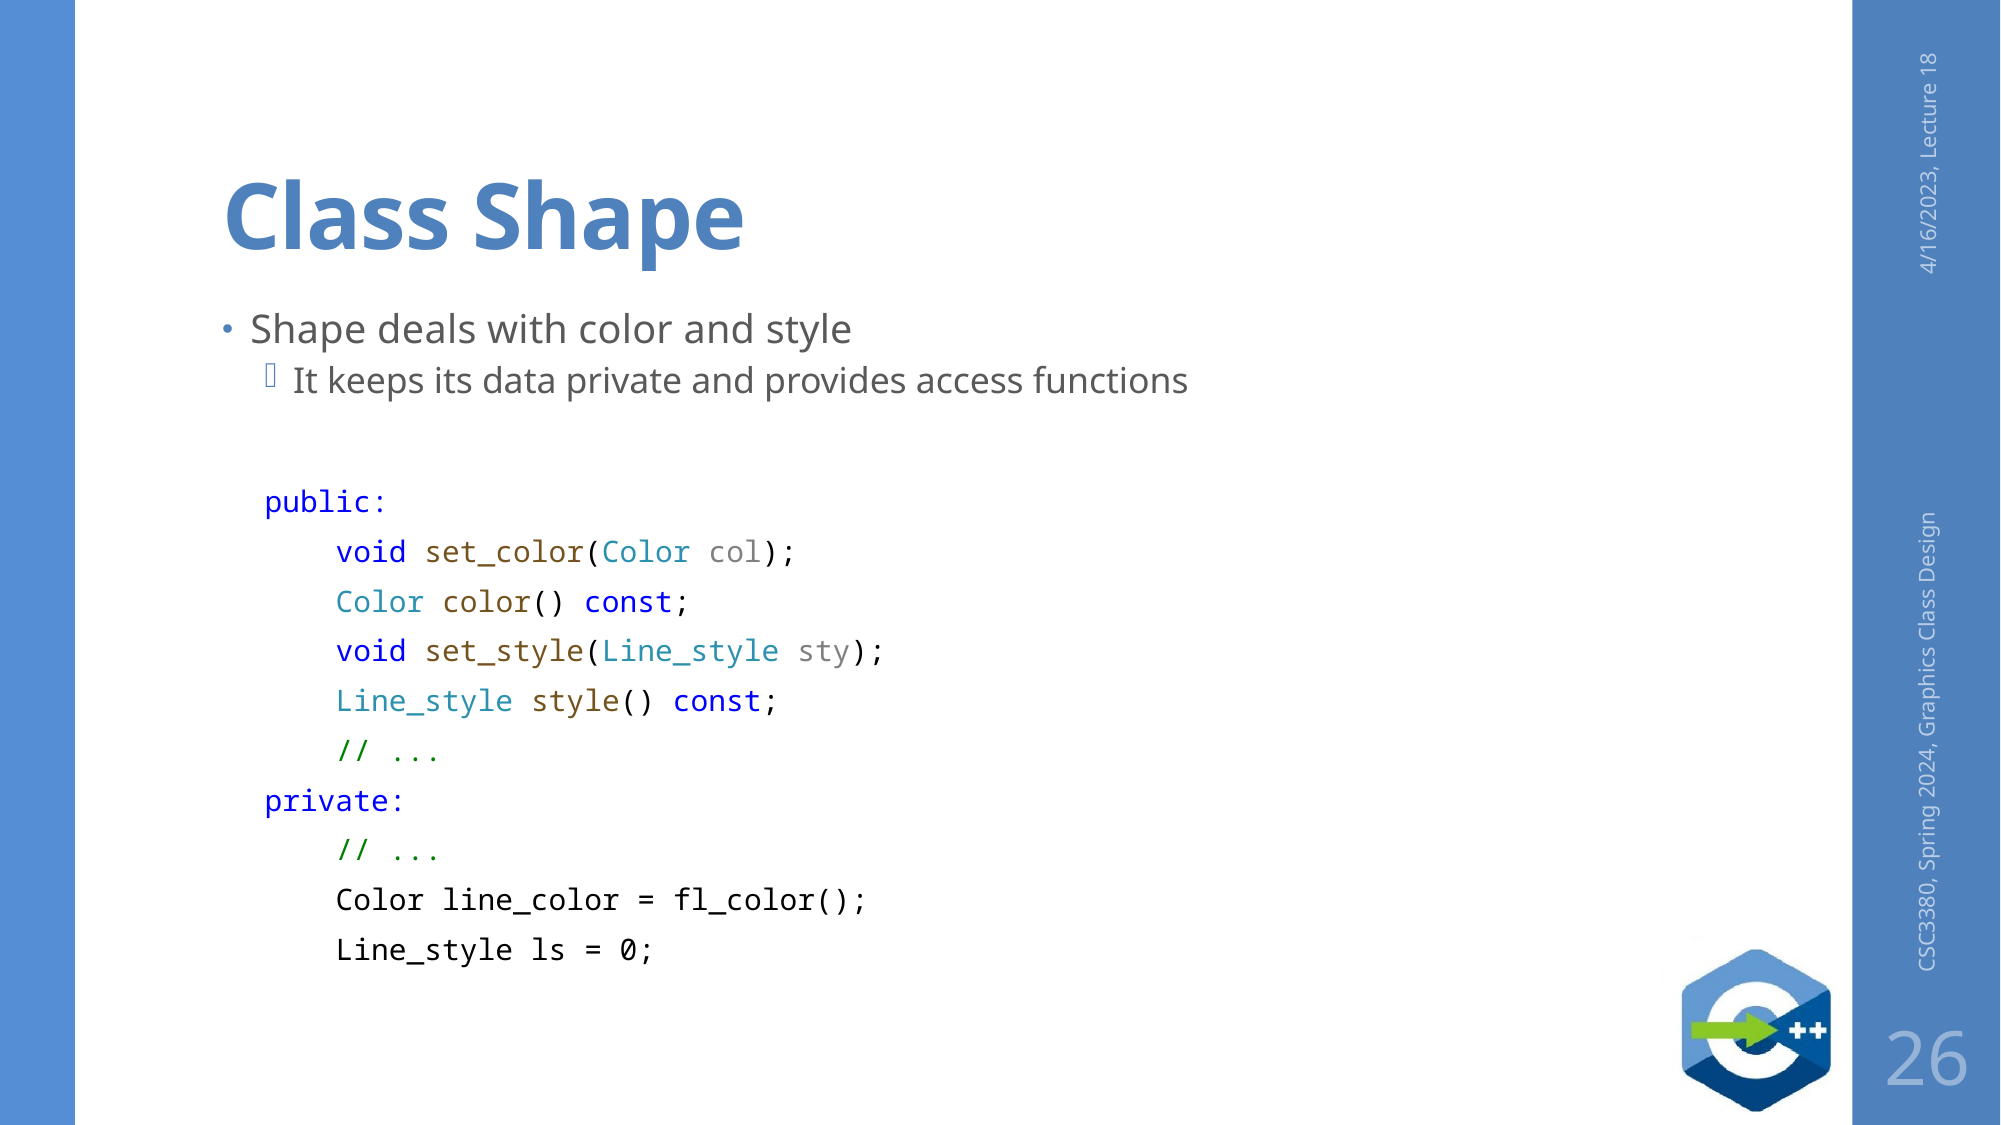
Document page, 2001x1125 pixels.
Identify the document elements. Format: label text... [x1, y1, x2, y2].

title Class Shape [206, 48, 1797, 278]
footer CSC3380, Spring 2024, Graphics Class Design [1897, 400, 1958, 988]
list Shape deals with color and style It keeps its data private and provides access functions public: void set_color(Color col); Color color() const; void set_style(Line_style sty); Line_style style() const; // ... private: // ... Color line_color = fl_color(); Line_style ls = 0; [206, 299, 1617, 1014]
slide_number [1897, 37, 1958, 351]
picture [1661, 936, 1851, 1125]
slide_number 26 [1852, 1012, 2000, 1110]
